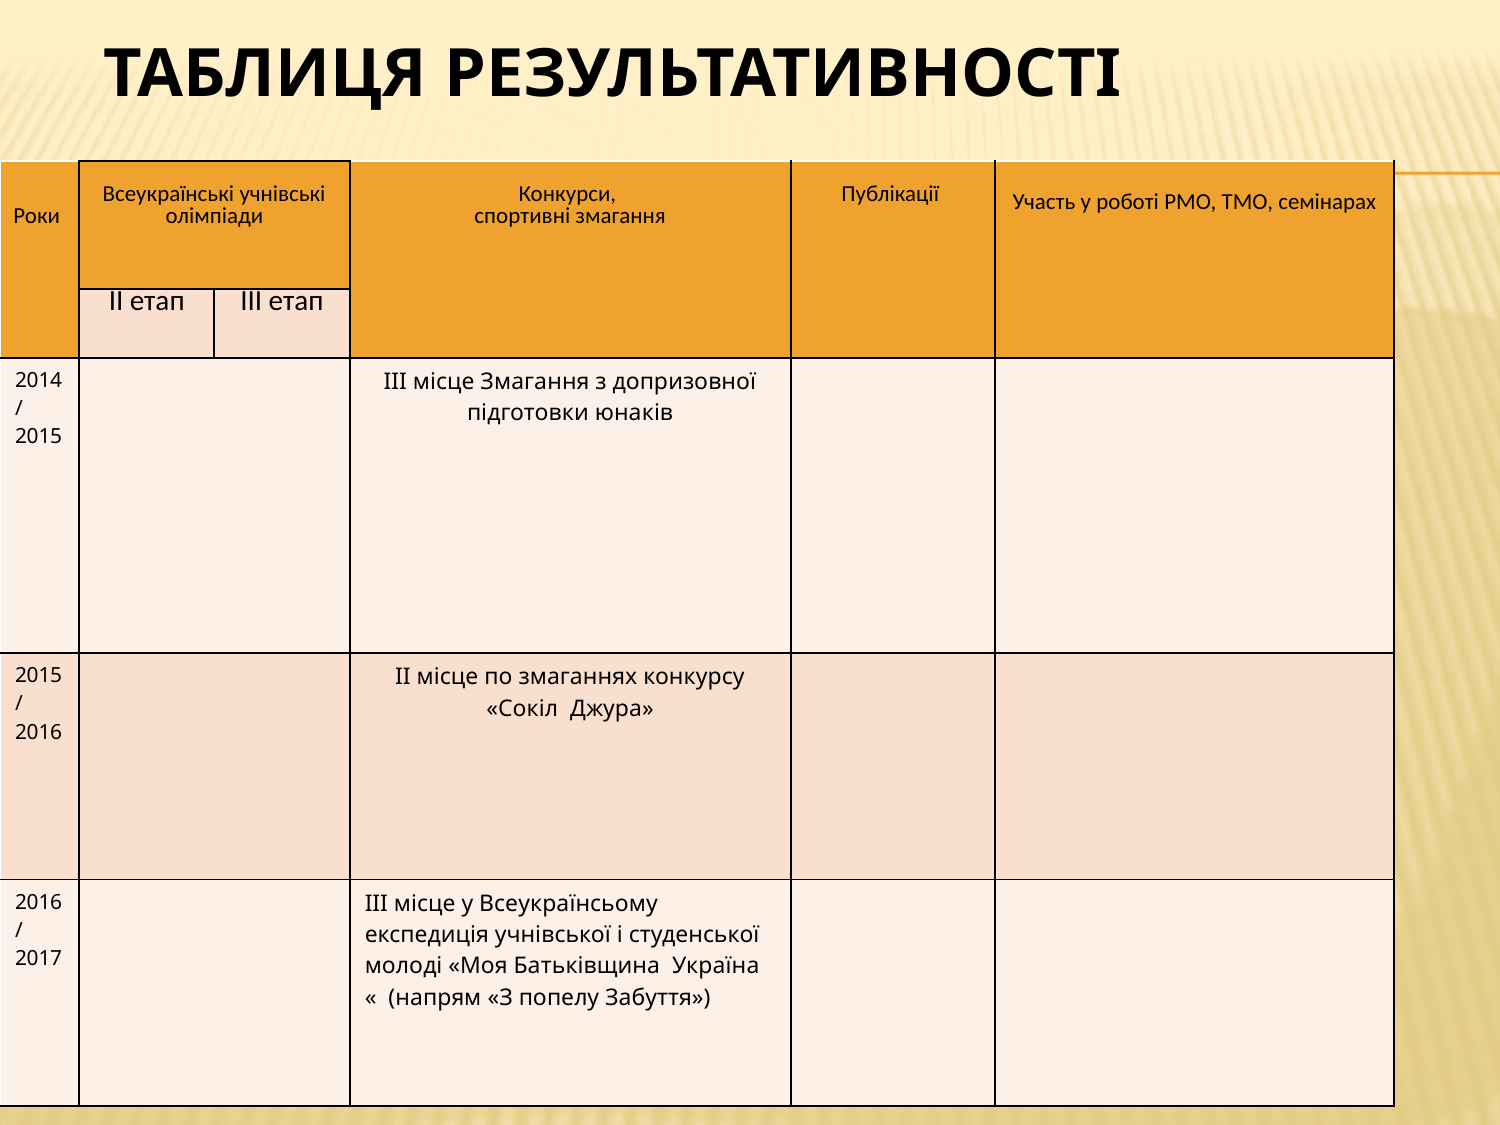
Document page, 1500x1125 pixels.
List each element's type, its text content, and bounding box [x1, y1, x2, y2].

table_cell ІІ місце по змаганнях конкурсу «Сокіл Джура» [351, 654, 790, 879]
table_cell [996, 880, 1393, 1105]
table_cell 2016/ 2017 [1, 880, 78, 1105]
table_cell [80, 880, 349, 1105]
table_cell ІІІ етап [215, 290, 349, 357]
table_cell [996, 359, 1393, 652]
table_cell [792, 654, 994, 879]
table_cell [996, 654, 1393, 879]
title Таблиця результативності [88, 0, 1475, 220]
table_cell ІІІ місце Змагання з допризовної підготовки юнаків [351, 359, 790, 652]
table_cell [80, 654, 349, 879]
table_cell [792, 880, 994, 1105]
table_cell [792, 359, 994, 652]
table_cell ІІІ місце у Всеукраїнсьому експедиція учнівської і студенської молоді «Моя Батьківщина Україна « (напрям «З попелу Забуття») [351, 880, 790, 1105]
table_header Роки [1, 162, 78, 357]
table_header Публікації [792, 162, 994, 357]
table_header Участь у роботі РМО, ТМО, семінарах [996, 162, 1393, 357]
table_cell [80, 359, 349, 652]
table_cell 2014/ 2015 [1, 359, 78, 652]
table_cell ІІ етап [80, 290, 213, 357]
table_cell 2015/ 2016 [1, 654, 78, 879]
table_header Конкурси, спортивні змагання [351, 162, 790, 357]
table_header Всеукраїнські учнівські олімпіади [80, 162, 349, 288]
